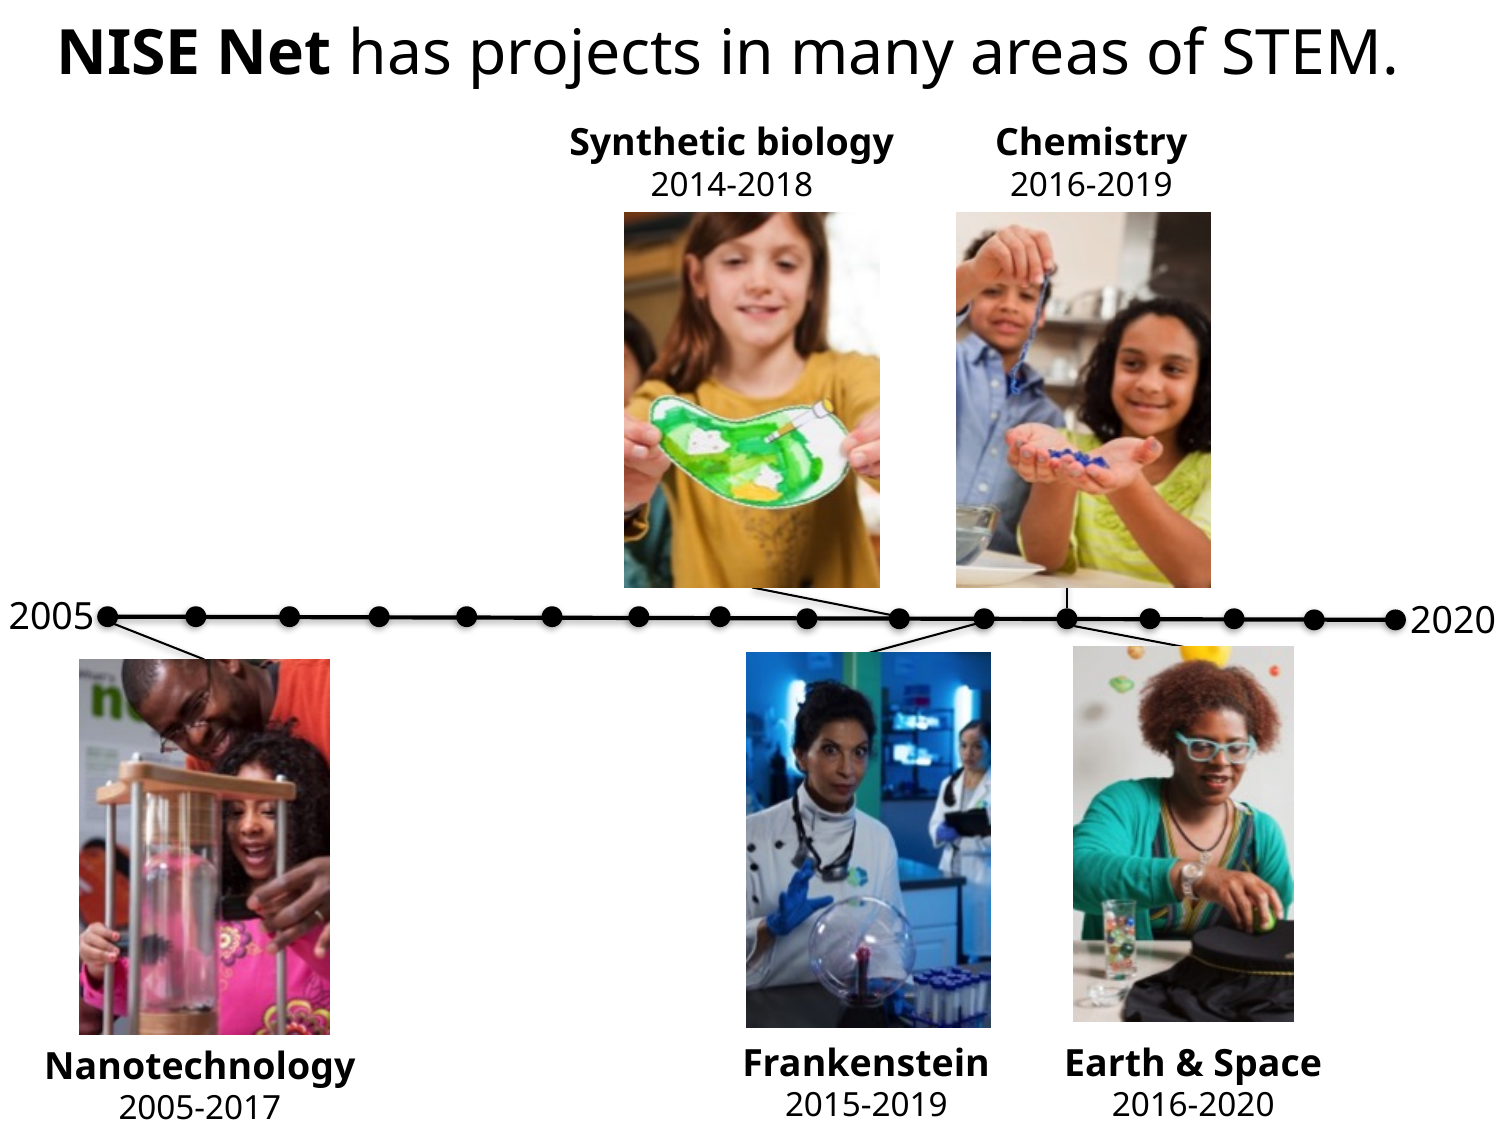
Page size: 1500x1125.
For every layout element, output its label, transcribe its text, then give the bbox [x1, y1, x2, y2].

text_box [1224, 607, 1245, 614]
picture [1073, 646, 1294, 1023]
text_box Chemistry 2016-2019 [938, 110, 1245, 211]
text_box Earth & Space 2016-2020 [1040, 1031, 1347, 1125]
text_box [96, 605, 119, 627]
text_box [709, 605, 731, 614]
text_box [1386, 608, 1407, 620]
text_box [868, 627, 995, 654]
text_box [455, 605, 478, 614]
text_box [1305, 627, 1323, 632]
text_box [628, 605, 650, 614]
text_box [1387, 621, 1407, 632]
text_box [1074, 625, 1184, 645]
picture [956, 212, 1211, 588]
text_box [541, 605, 563, 614]
text_box [368, 605, 391, 614]
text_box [108, 627, 205, 657]
text_box [1056, 608, 1065, 614]
text_box 2020 [1395, 588, 1500, 649]
text_box [1068, 608, 1078, 614]
text_box NISE Net has projects in many areas of STEM. [41, 4, 1494, 414]
picture [746, 652, 991, 1029]
text_box [185, 605, 207, 614]
text_box [974, 607, 995, 614]
text_box Frankenstein 2015-2019 [713, 1031, 1020, 1125]
text_box Synthetic biology 2014-2018 [537, 110, 927, 211]
text_box Nanotechnology 2005-2017 [20, 1034, 380, 1125]
picture [78, 659, 330, 1035]
text_box [278, 605, 301, 614]
text_box [1304, 608, 1324, 614]
text_box [1139, 607, 1161, 614]
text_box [751, 587, 910, 614]
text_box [107, 616, 1404, 620]
text_box 2005 [0, 584, 121, 644]
picture [624, 212, 881, 588]
